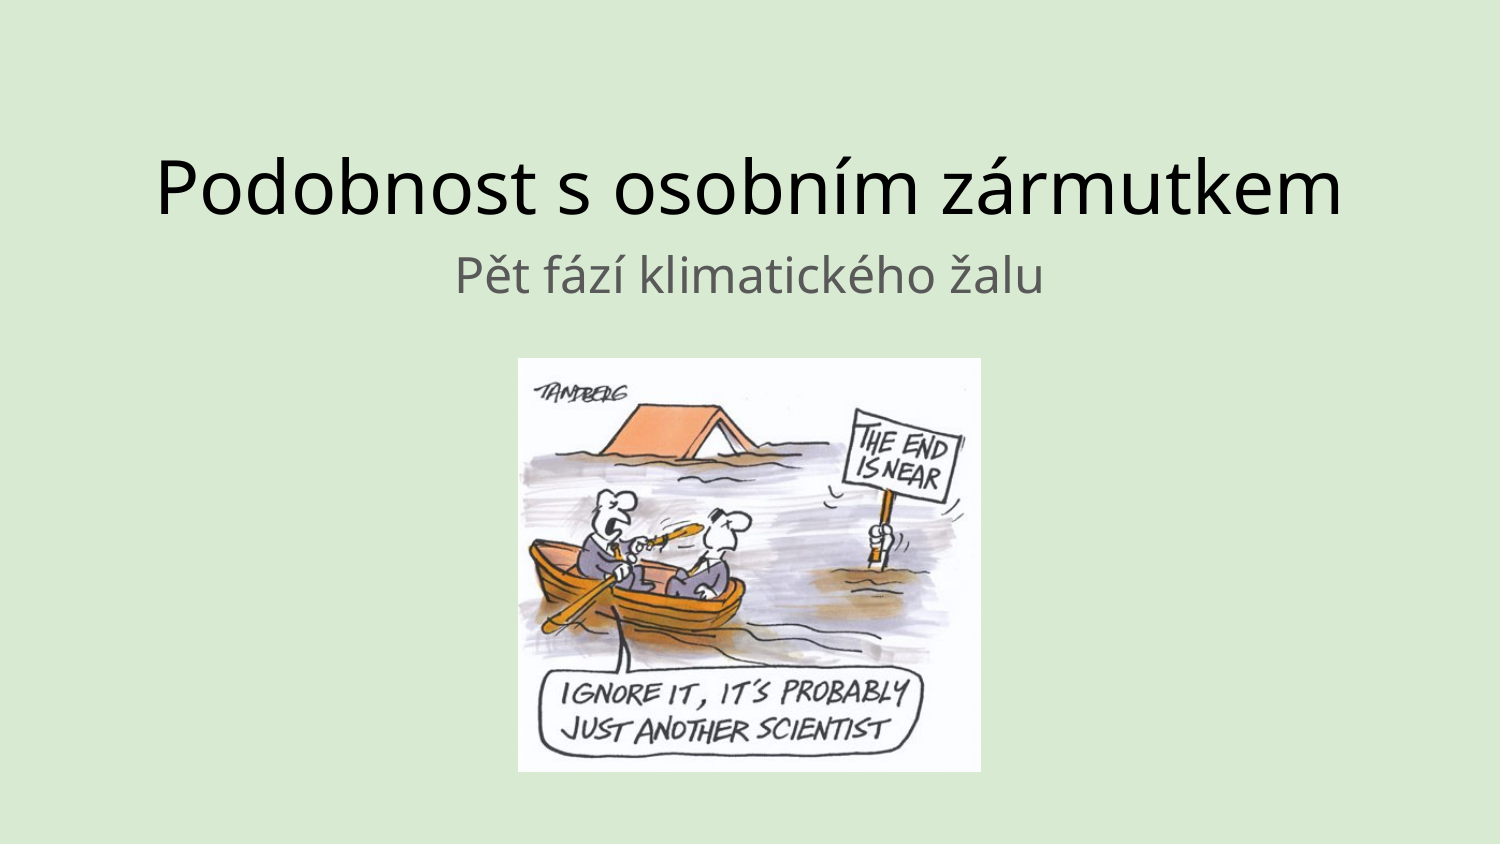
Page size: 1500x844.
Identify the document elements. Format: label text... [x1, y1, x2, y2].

subtitle Pět fází klimatického žalu [51, 228, 1449, 422]
title Podobnost s osobním zármutkem [51, 43, 1449, 228]
picture [518, 357, 982, 773]
